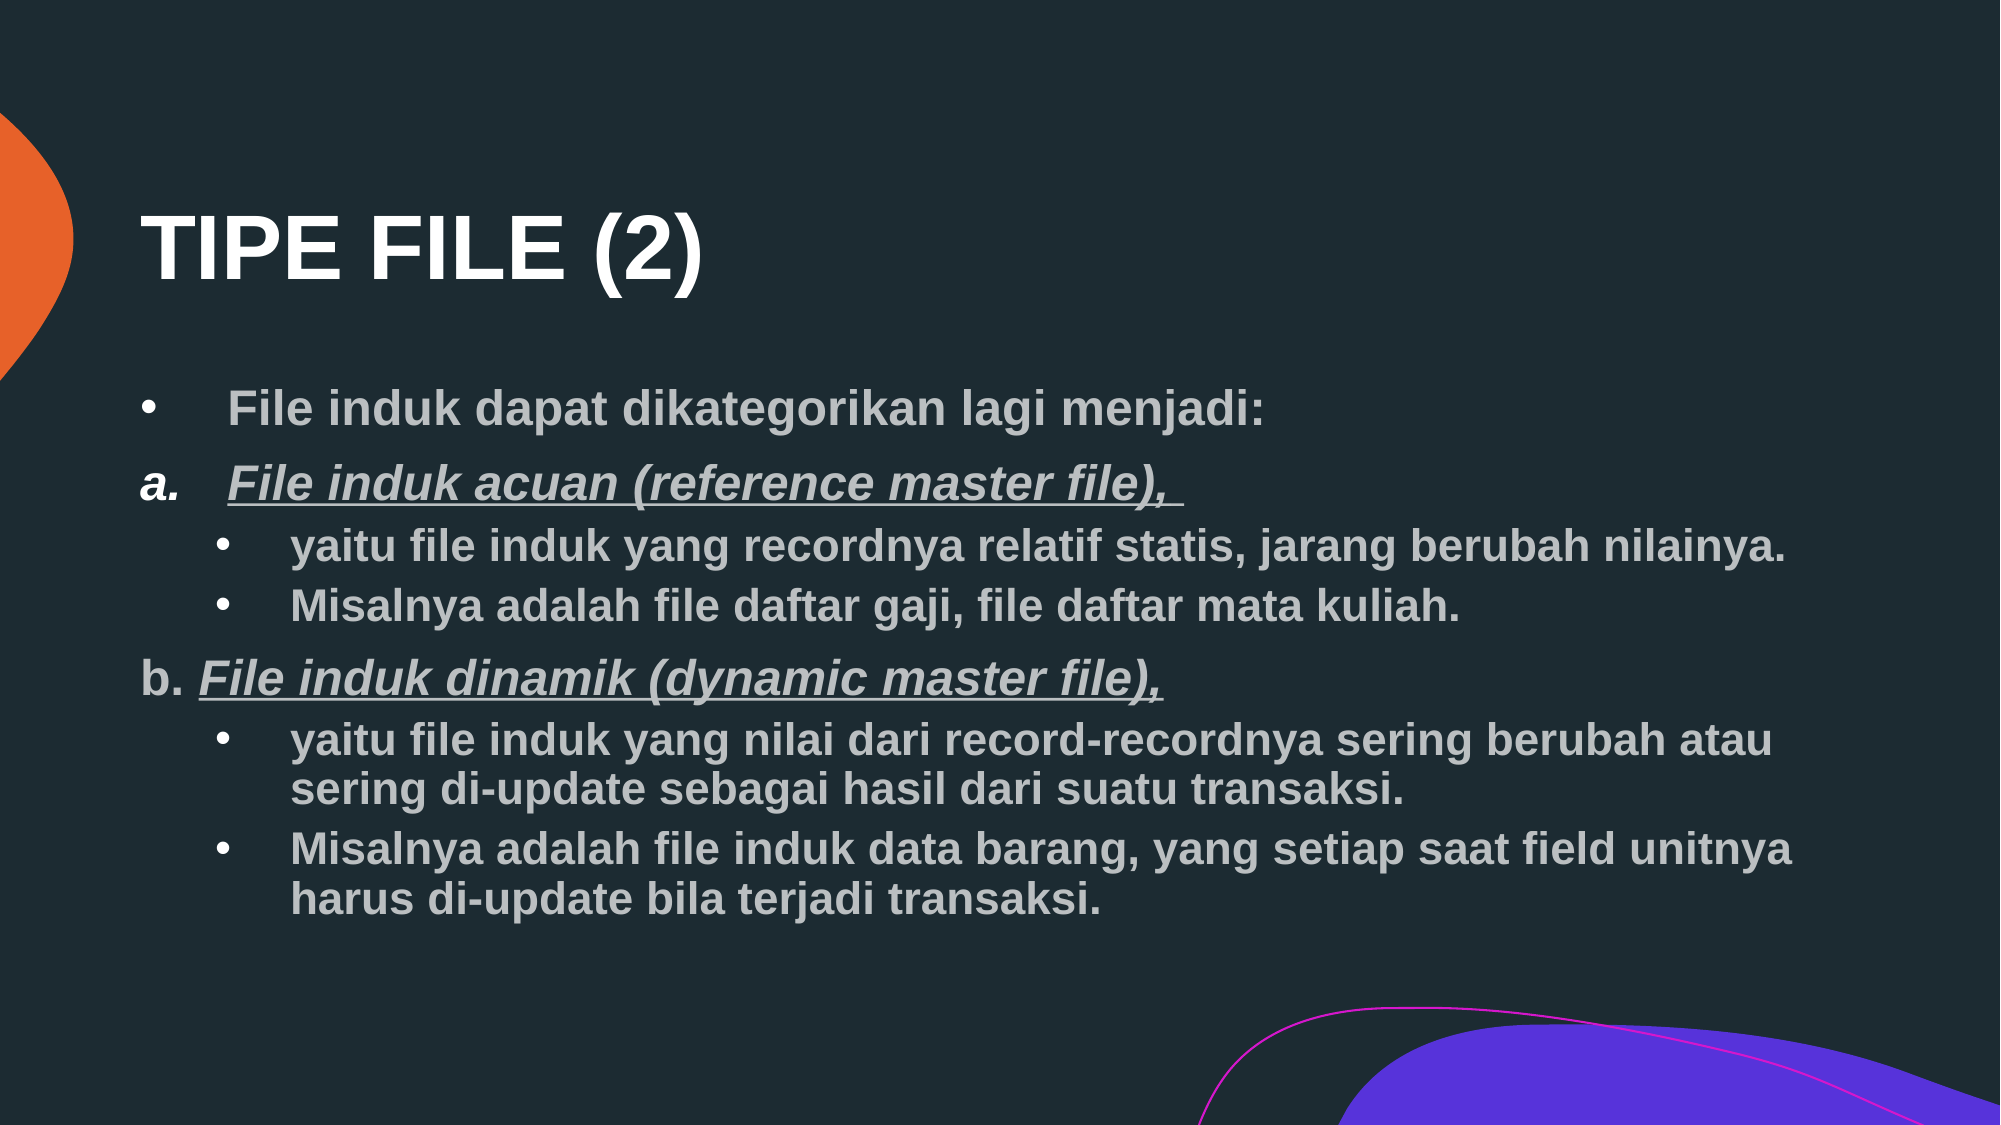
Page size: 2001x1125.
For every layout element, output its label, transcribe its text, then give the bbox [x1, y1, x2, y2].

title TIPE FILE (2) [125, 125, 1875, 375]
list File induk dapat dikategorikan lagi menjadi: File induk acuan (reference master file), yaitu file induk yang recordnya relatif statis, jarang berubah nilainya. Misalnya adalah file daftar gaji, file daftar mata kuliah. b. File induk dinamik (dynamic master file), yaitu file induk yang nilai dari record-recordnya sering berubah atau sering di-update sebagai hasil dari suatu transaksi. Misalnya adalah file induk data barang, yang setiap saat field unitnya harus di-update bila terjadi transaksi. [125, 375, 1875, 1002]
